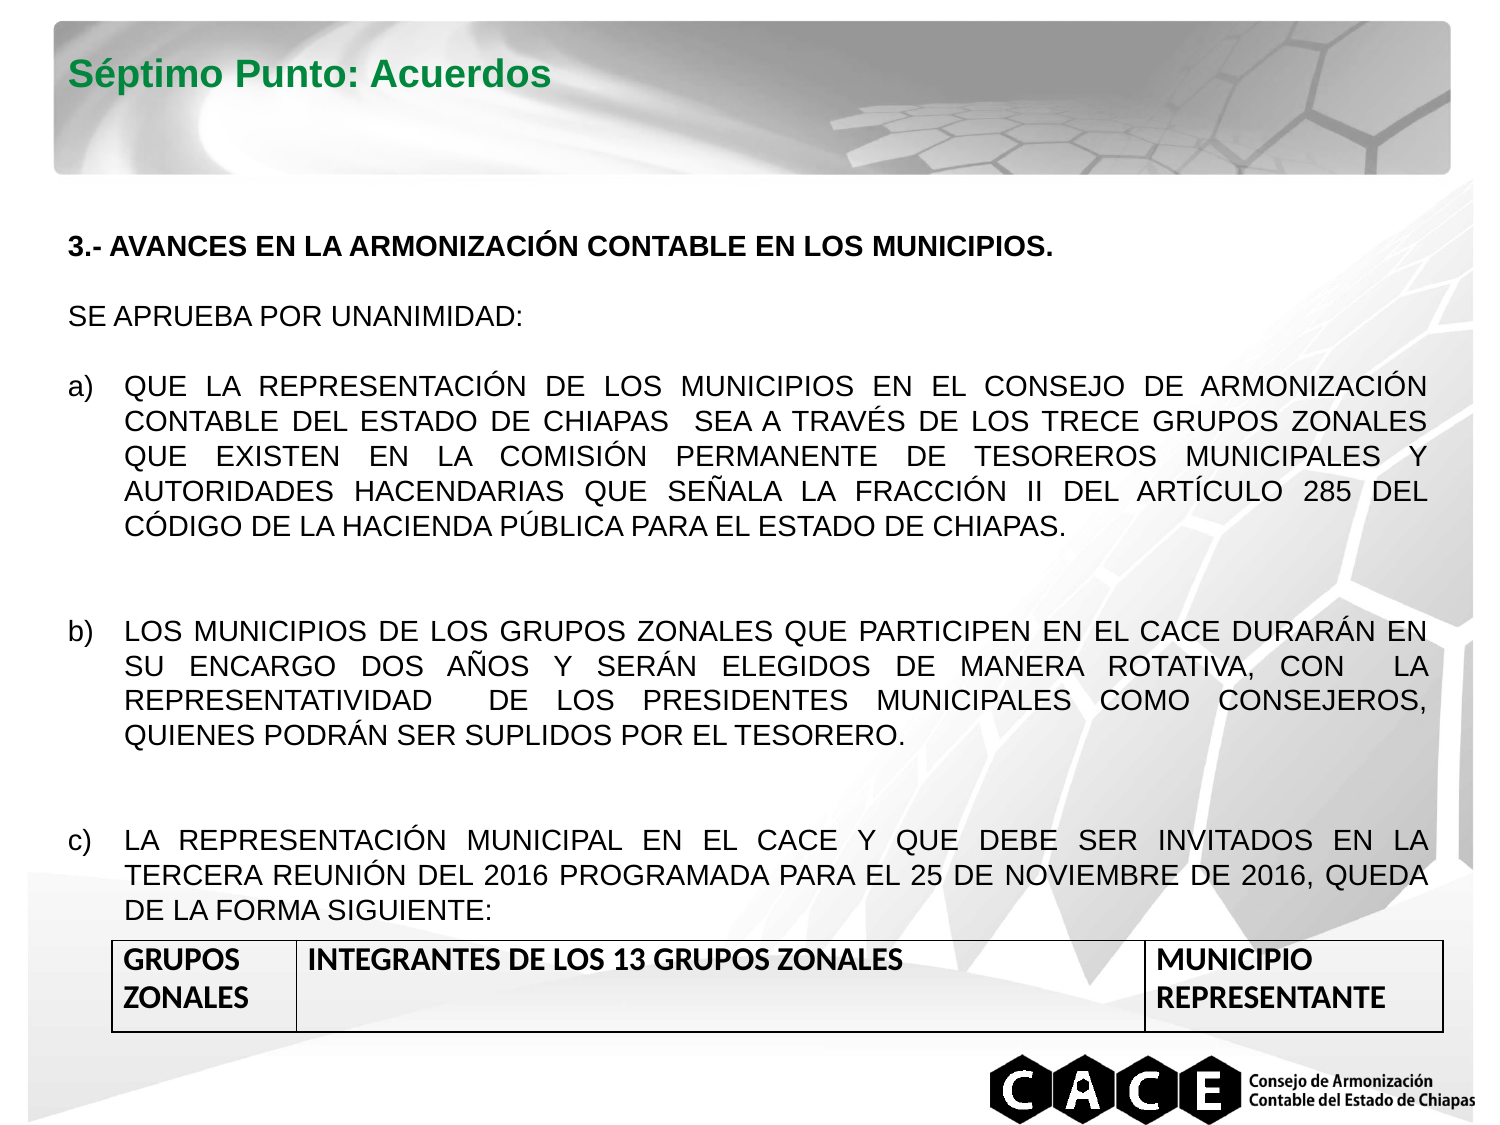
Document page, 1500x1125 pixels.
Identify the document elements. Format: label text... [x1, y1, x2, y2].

table_header GRUPOS ZONALES [113, 941, 296, 1031]
table_header INTEGRANTES DE LOS 13 GRUPOS ZONALES [297, 941, 1144, 1031]
text_box 3.- AVANCES EN LA ARMONIZACIÓN CONTABLE EN LOS MUNICIPIOS. SE APRUEBA POR UNANIMIDAD: QUE LA REPRESENTACIÓN DE LOS MUNICIPIOS EN EL CONSEJO DE ARMONIZACIÓN CONTABLE DEL ESTADO DE CHIAPAS SEA A TRAVÉS DE LOS TRECE GRUPOS ZONALES QUE EXISTEN EN LA COMISIÓN PERMANENTE DE TESOREROS MUNICIPALES Y AUTORIDADES HACENDARIAS QUE SEÑALA LA FRACCIÓN II DEL ARTÍCULO 285 DEL CÓDIGO DE LA HACIENDA PÚBLICA PARA EL ESTADO DE CHIAPAS. LOS MUNICIPIOS DE LOS GRUPOS ZONALES QUE PARTICIPEN EN EL CACE DURARÁN EN SU ENCARGO DOS AÑOS Y SERÁN ELEGIDOS DE MANERA ROTATIVA, CON LA REPRESENTATIVIDAD DE LOS PRESIDENTES MUNICIPALES COMO CONSEJEROS, QUIENES PODRÁN SER SUPLIDOS POR EL TESORERO. LA REPRESENTACIÓN MUNICIPAL EN EL CACE Y QUE DEBE SER INVITADOS EN LA TERCERA REUNIÓN DEL 2016 PROGRAMADA PARA EL 25 DE NOVIEMBRE DE 2016, QUEDA DE LA FORMA SIGUIENTE: [53, 219, 1444, 969]
table_header MUNICIPIO REPRESENTANTE [1146, 941, 1442, 1031]
text_box Séptimo Punto: Acuerdos [53, 40, 1444, 103]
